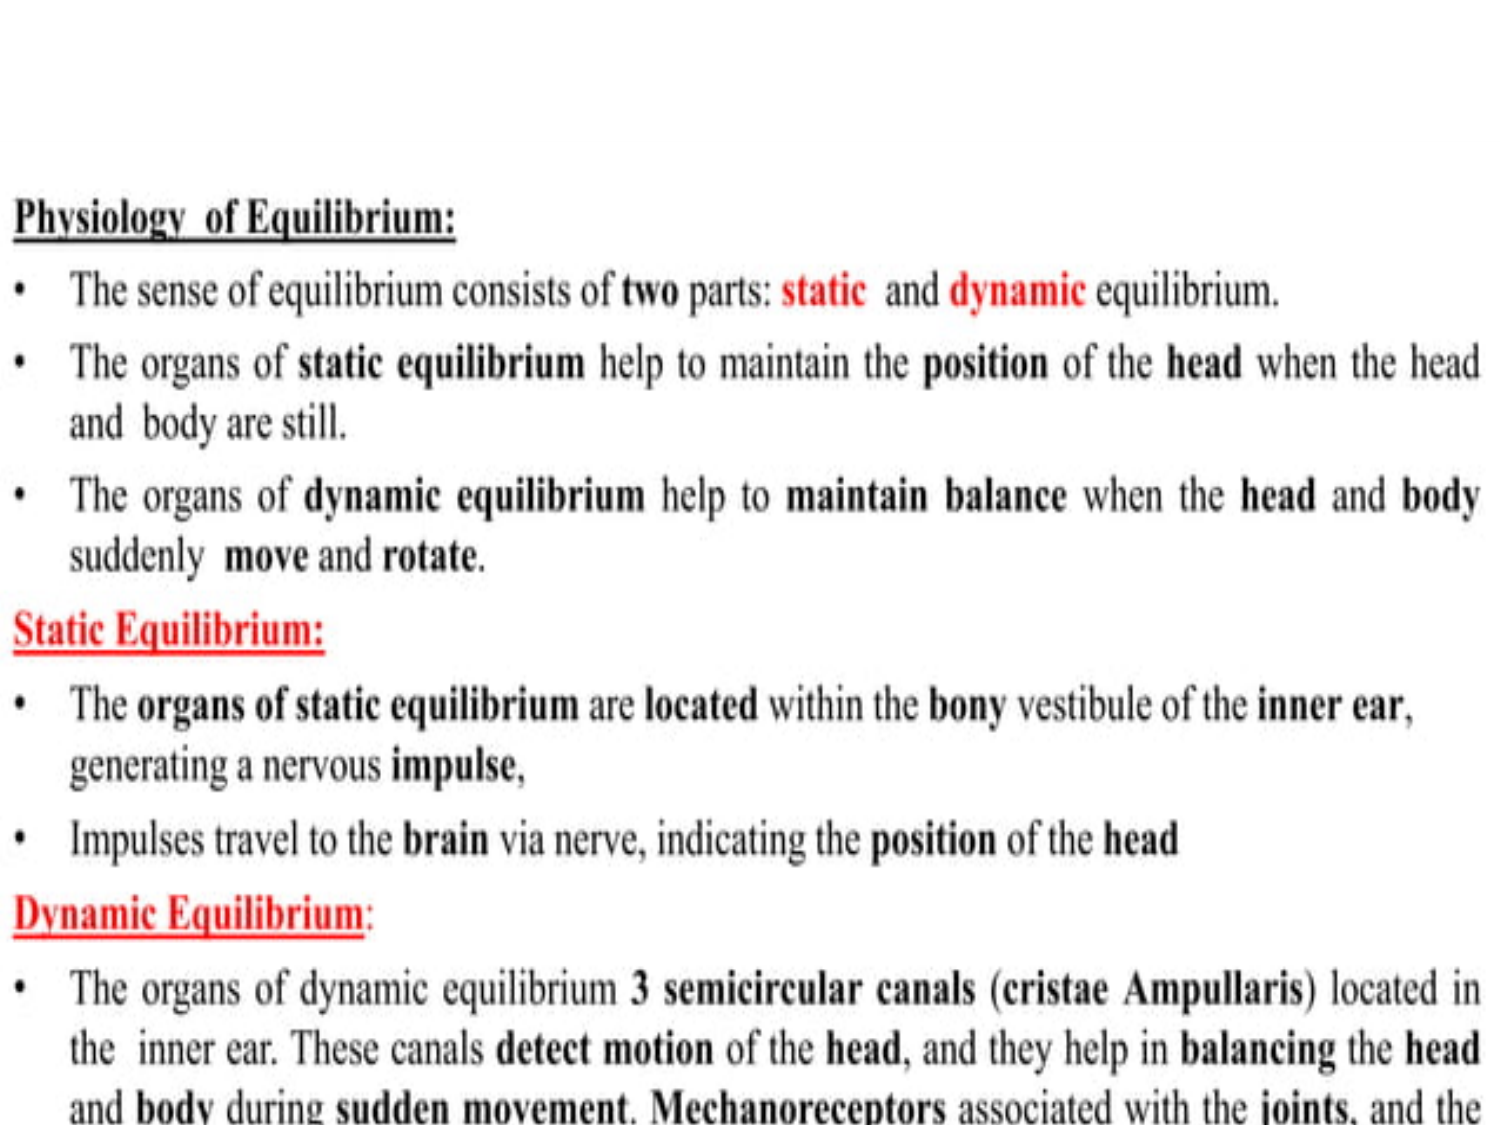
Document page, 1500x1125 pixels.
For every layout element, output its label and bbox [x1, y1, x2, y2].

picture [0, 139, 1500, 1125]
